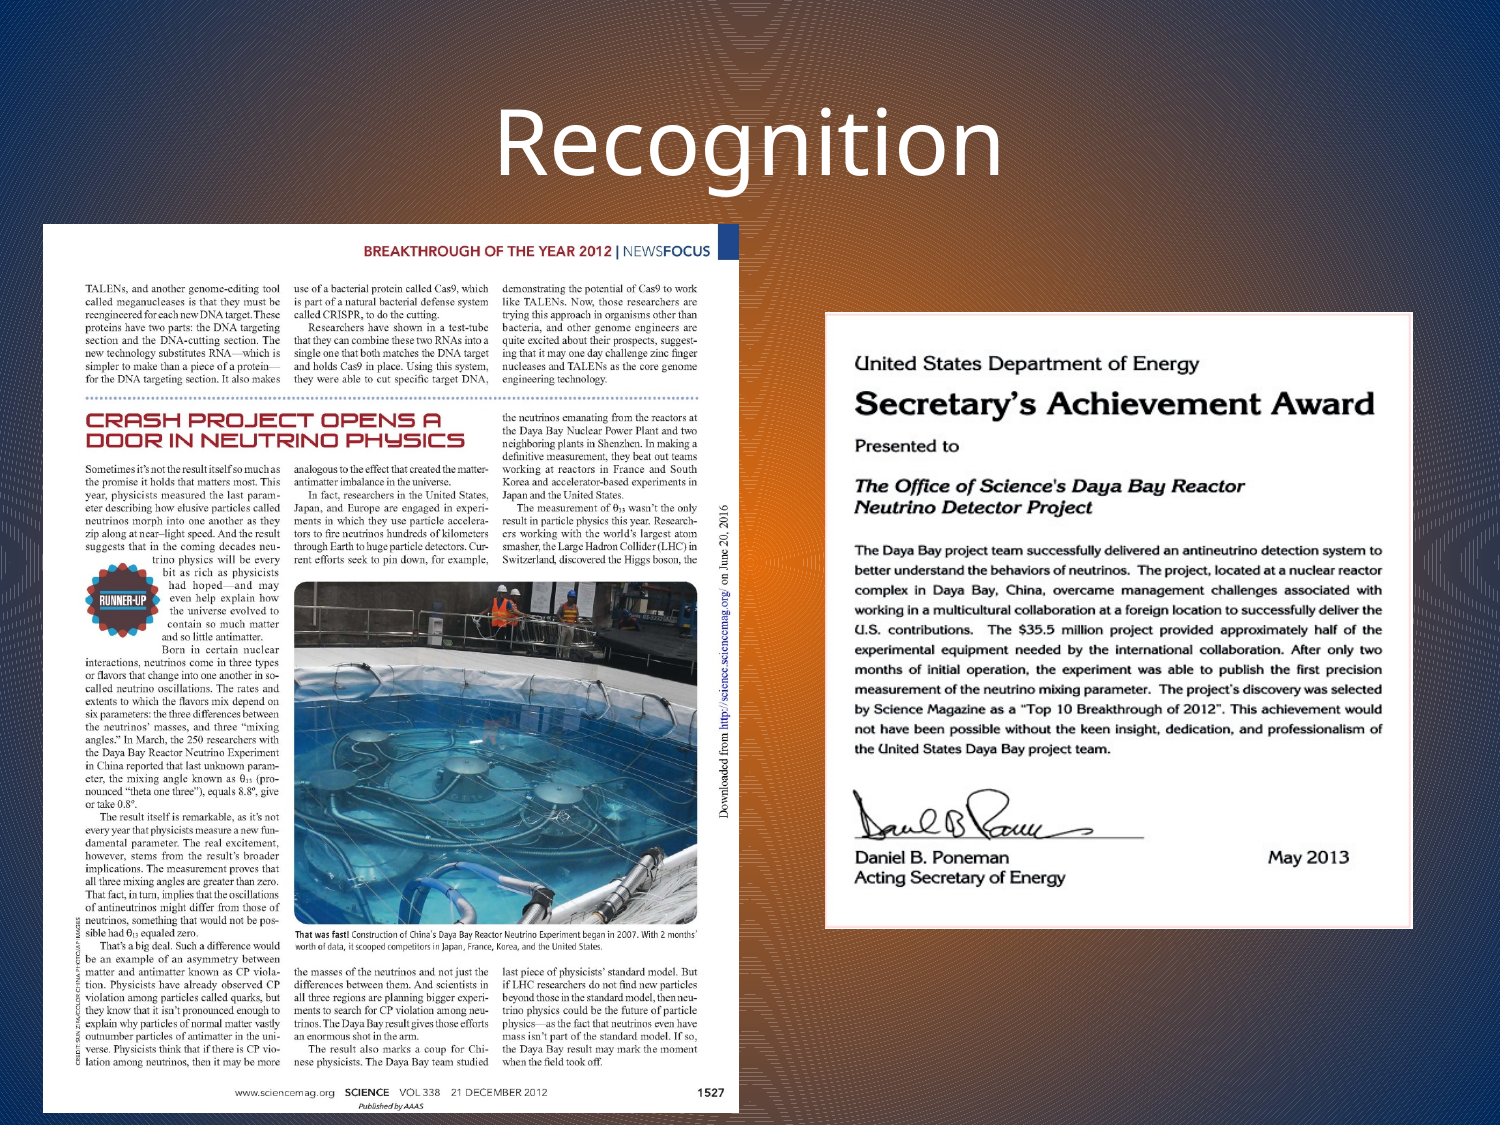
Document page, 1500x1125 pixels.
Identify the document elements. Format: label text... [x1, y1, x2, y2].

picture [824, 312, 1413, 930]
picture [43, 224, 739, 1113]
title Recognition [75, 45, 1425, 233]
